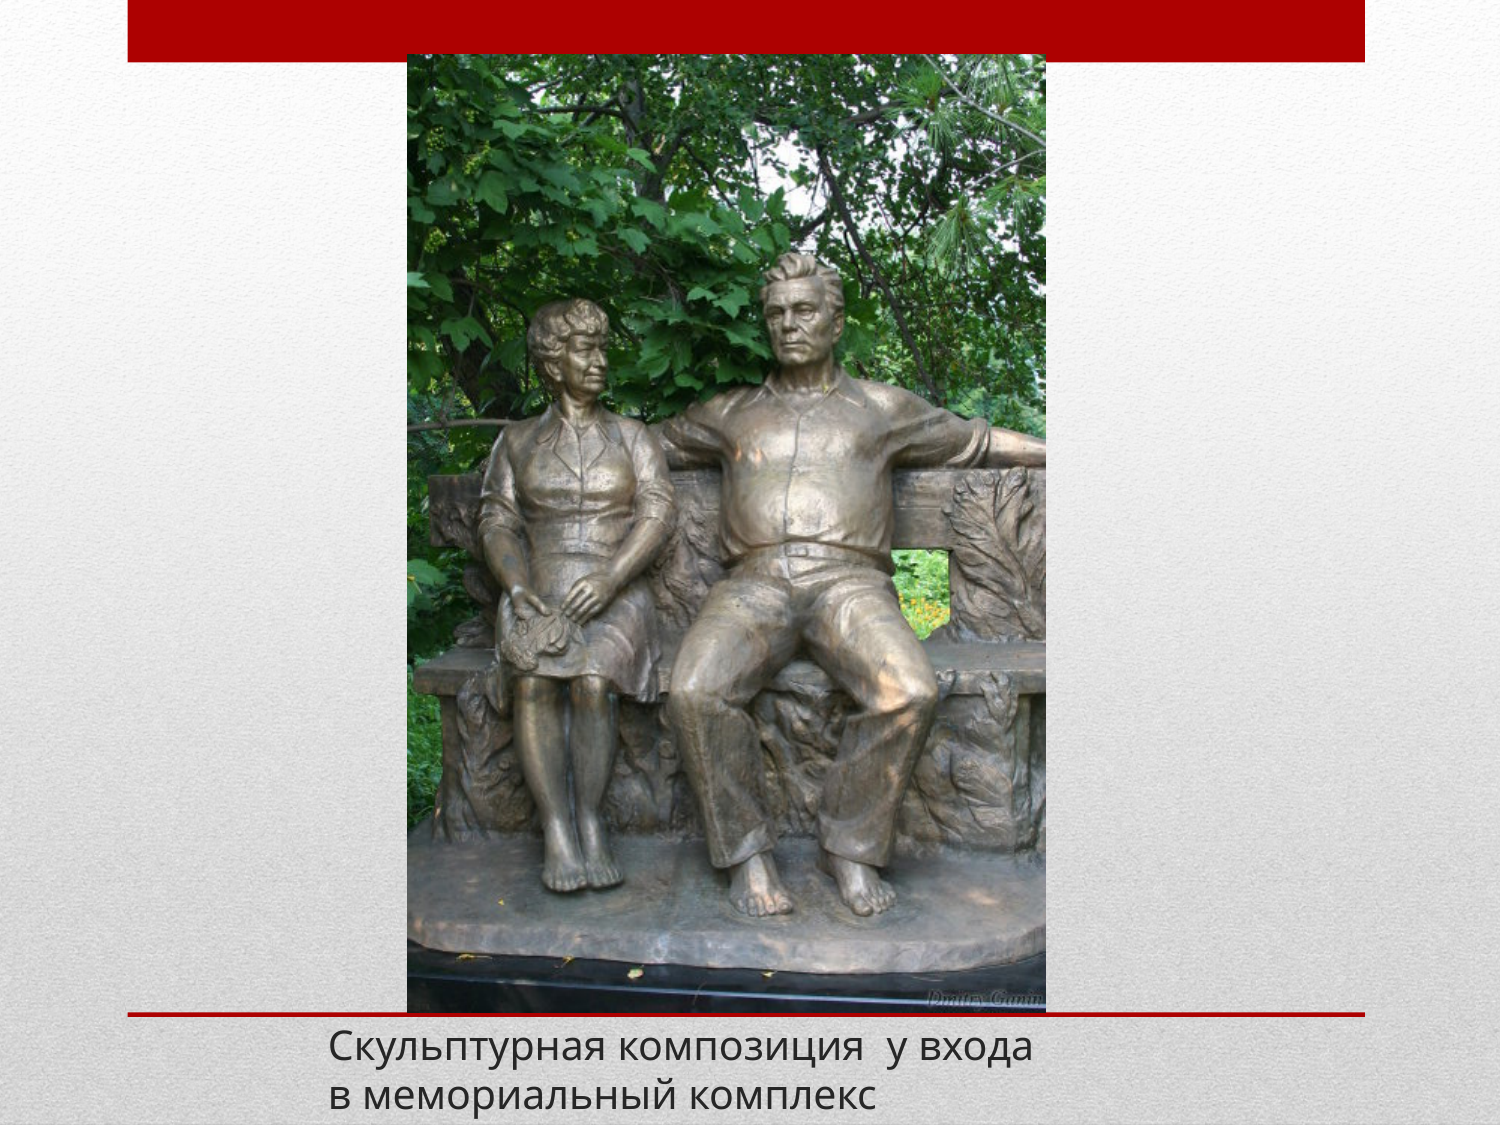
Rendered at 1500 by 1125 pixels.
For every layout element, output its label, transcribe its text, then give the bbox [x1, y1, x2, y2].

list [406, 53, 1047, 1014]
title Скульптурная композиция у входа в мемориальный комплекс [312, 970, 1093, 1125]
